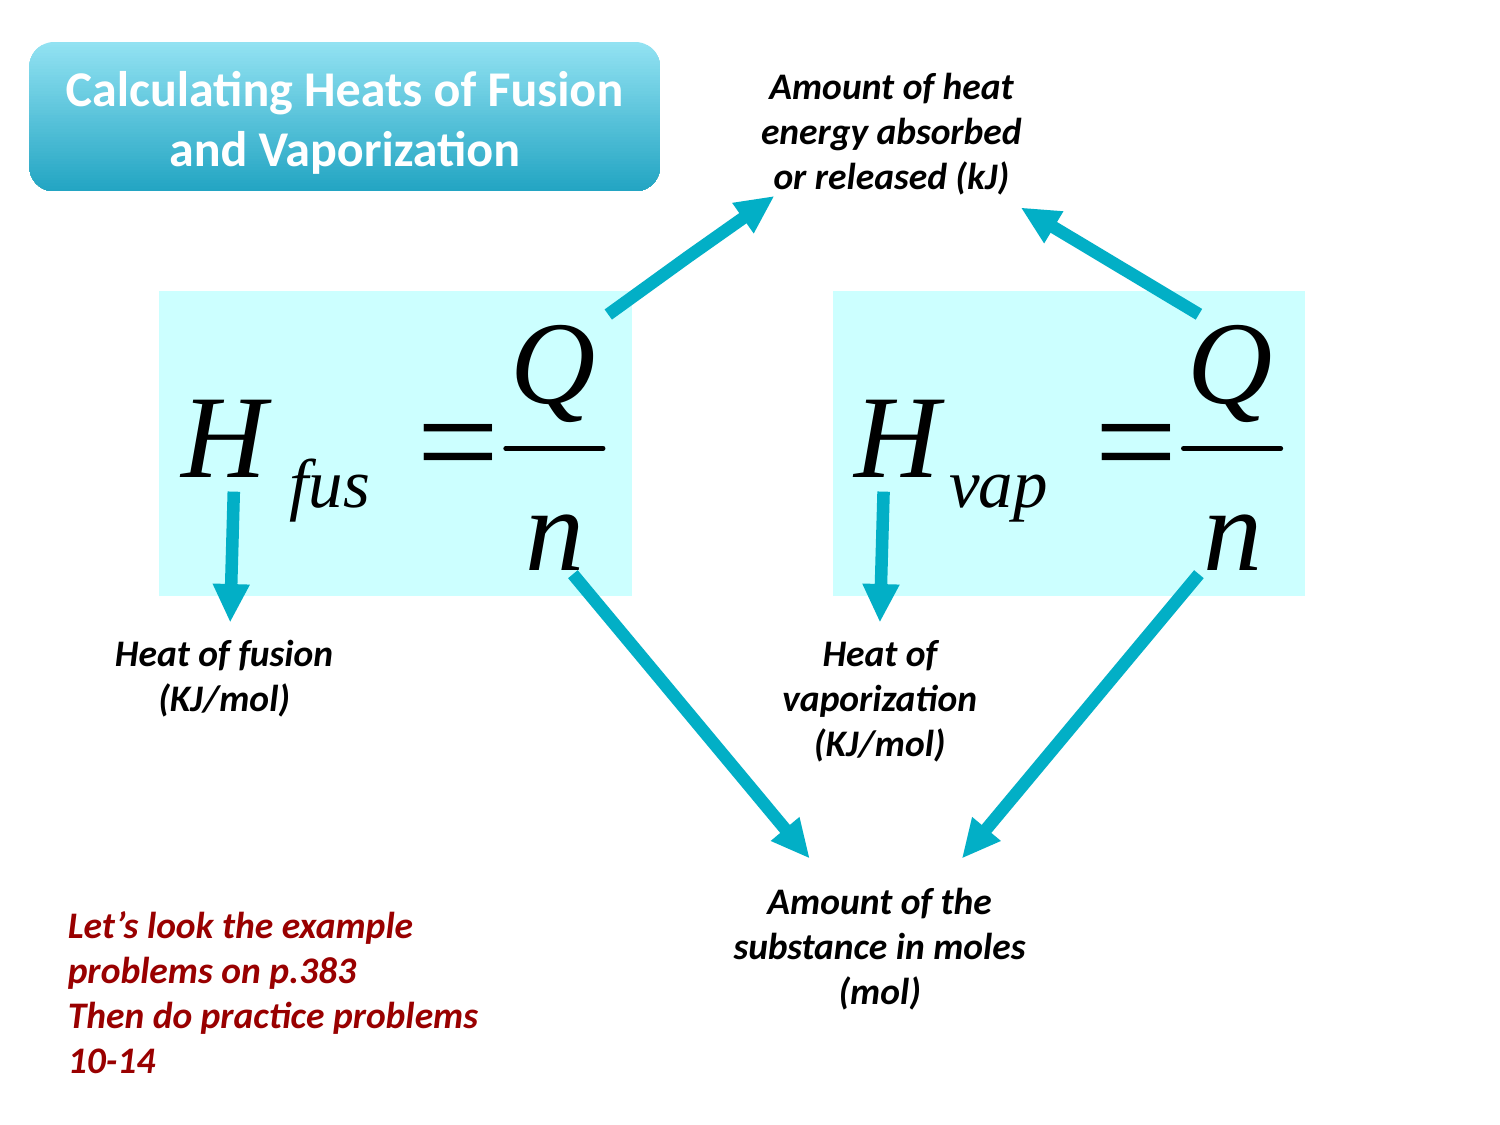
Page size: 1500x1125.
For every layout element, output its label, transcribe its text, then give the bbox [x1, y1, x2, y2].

text_box [224, 605, 237, 621]
text_box [1021, 208, 1157, 289]
text_box Heat of vaporization (KJ/mol) [714, 621, 1046, 772]
text_box Let’s look the example problems on p.383 Then do practice problems 10-14 [53, 893, 550, 1088]
text_box Amount of the substance in moles (mol) [714, 869, 1046, 1020]
text_box [737, 772, 810, 858]
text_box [159, 290, 632, 597]
text_box Amount of heat energy absorbed or released (kJ) [726, 54, 1057, 205]
text_box [962, 772, 1035, 858]
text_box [832, 290, 1306, 597]
text_box Calculating Heats of Fusion and Vaporization [29, 41, 661, 192]
text_box Heat of fusion (KJ/mol) [100, 621, 349, 727]
text_box [874, 605, 887, 621]
